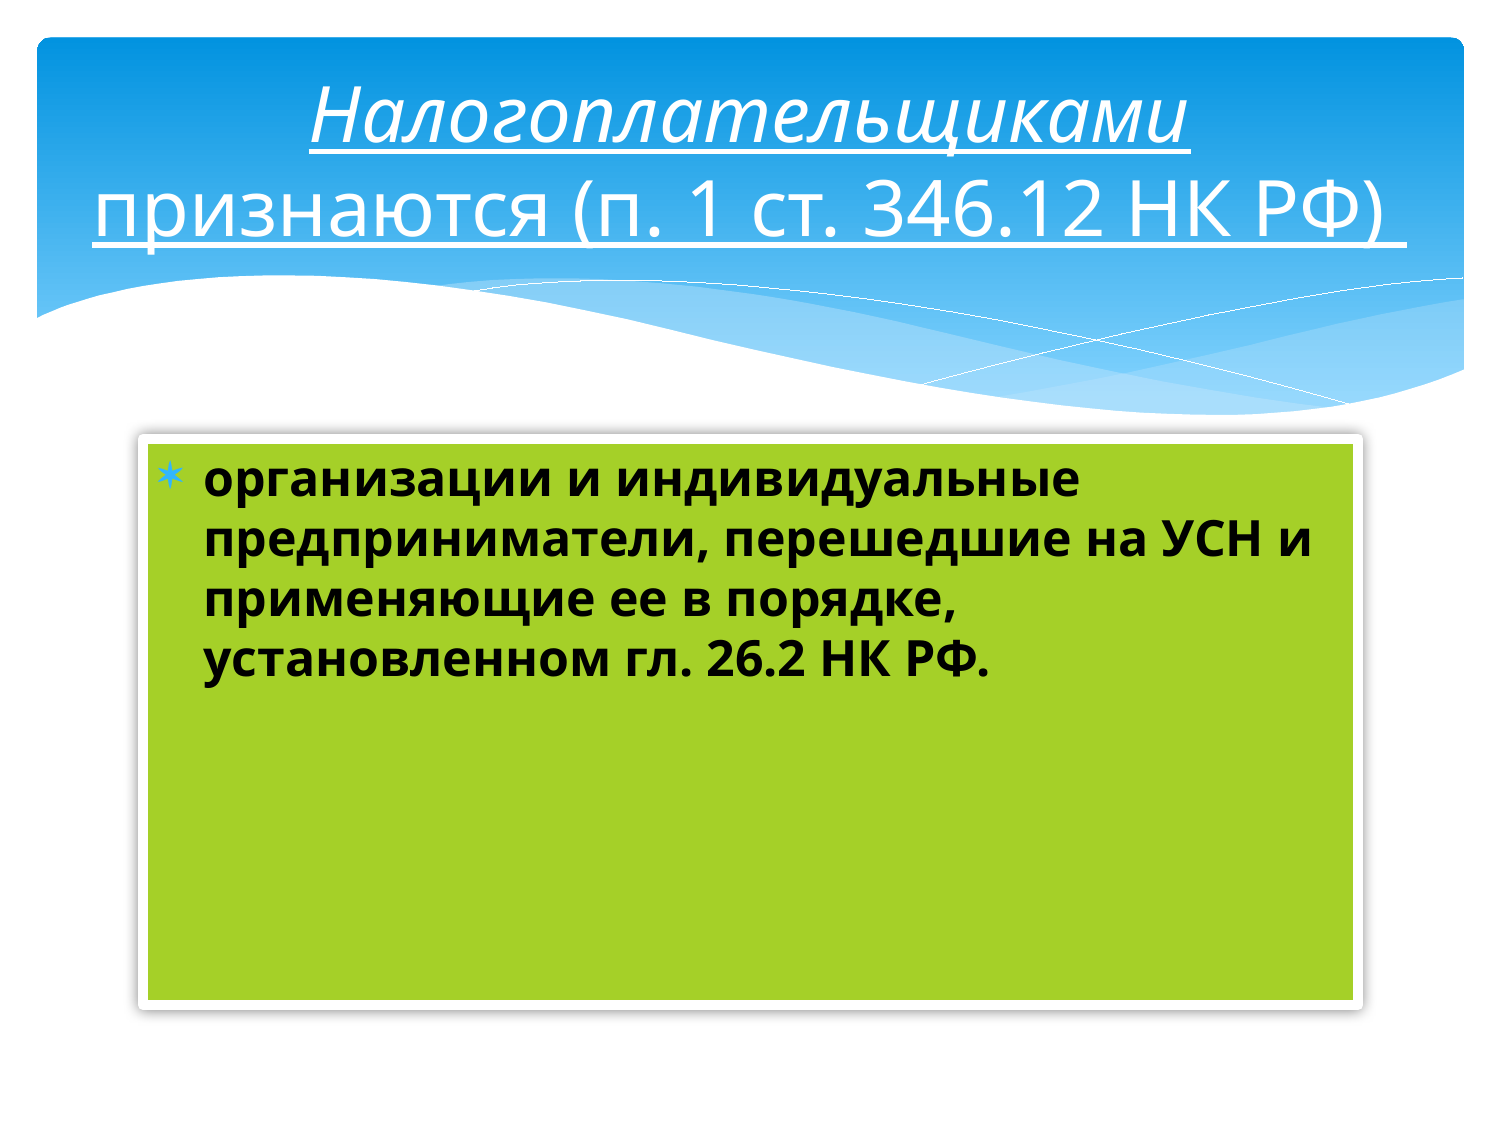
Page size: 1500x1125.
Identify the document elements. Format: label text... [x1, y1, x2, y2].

list организации и индивидуальные предприниматели, перешедшие на УСН и применяющие ее в порядке, установленном гл. 26.2 НК РФ. [138, 434, 1363, 1010]
title Налогоплательщиками признаются (п. 1 ст. 346.12 НК РФ) [75, 55, 1425, 261]
